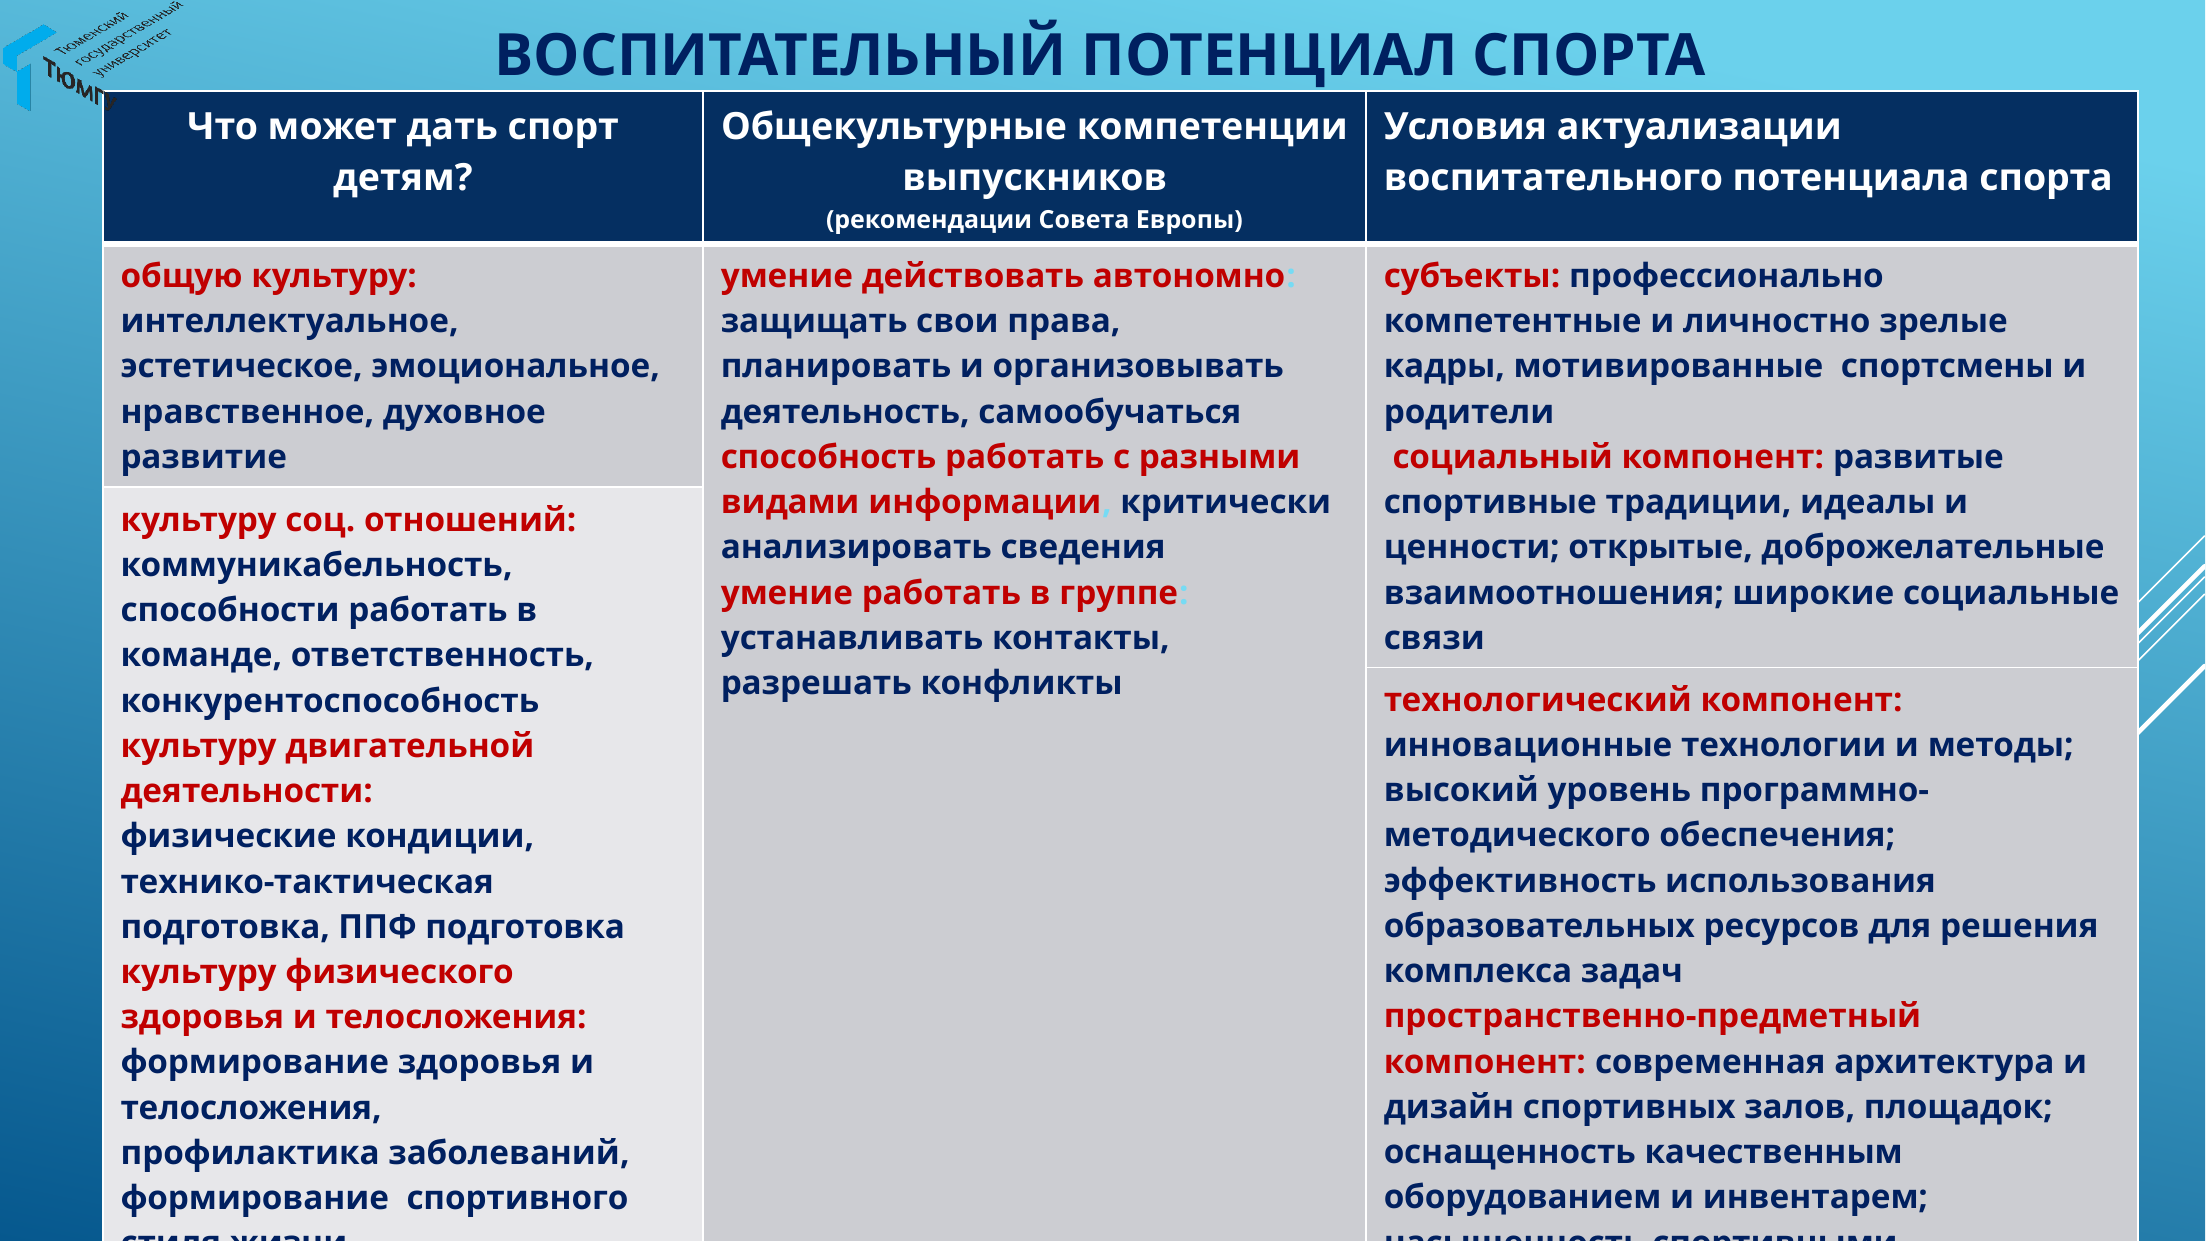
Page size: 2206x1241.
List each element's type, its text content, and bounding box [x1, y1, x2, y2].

table_cell субъекты: профессионально компетентные и личностно зрелые кадры, мотивированные спортсмены и родители социальный компонент: развитые спортивные традиции, идеалы и ценности; открытые, доброжелательные взаимоотношения; широкие социальные связи [1367, 247, 2137, 667]
title Воспитательный потенциал спорта [249, 0, 1952, 90]
table_cell технологический компонент: инновационные технологии и методы; высокий уровень программно-методического обеспечения; эффективность использования образовательных ресурсов для решения комплекса задач пространственно-предметный компонент: современная архитектура и дизайн спортивных залов, площадок; оснащенность качественным оборудованием и инвентарем; насыщенность спортивными символами; соответствующие санитарно-гигиенические условия [1367, 668, 2137, 1241]
table_cell умение действовать автономно: защищать свои права, планировать и организовывать деятельность, самообучаться способность работать с разными видами информации, критически анализировать сведения умение работать в группе: устанавливать контакты, разрешать конфликты [704, 247, 1365, 1241]
picture [0, 0, 187, 113]
table_header Общекультурные компетенции выпускников (рекомендации Совета Европы) [704, 92, 1365, 241]
table_header Условия актуализации воспитательного потенциала спорта [1367, 92, 2137, 241]
table_cell культуру соц. отношений: коммуникабельность, способности работать в команде, ответственность, конкурентоспособность культуру двигательной деятельности: физические кондиции, технико-тактическая подготовка, ППФ подготовка культуру физического здоровья и телосложения: формирование здоровья и телосложения, профилактика заболеваний, формирование спортивного стиля жизни [104, 488, 702, 1241]
table_cell общую культуру: интеллектуальное, эстетическое, эмоциональное, нравственное, духовное развитие [104, 247, 702, 486]
table_header Что может дать спорт детям? [104, 92, 702, 241]
